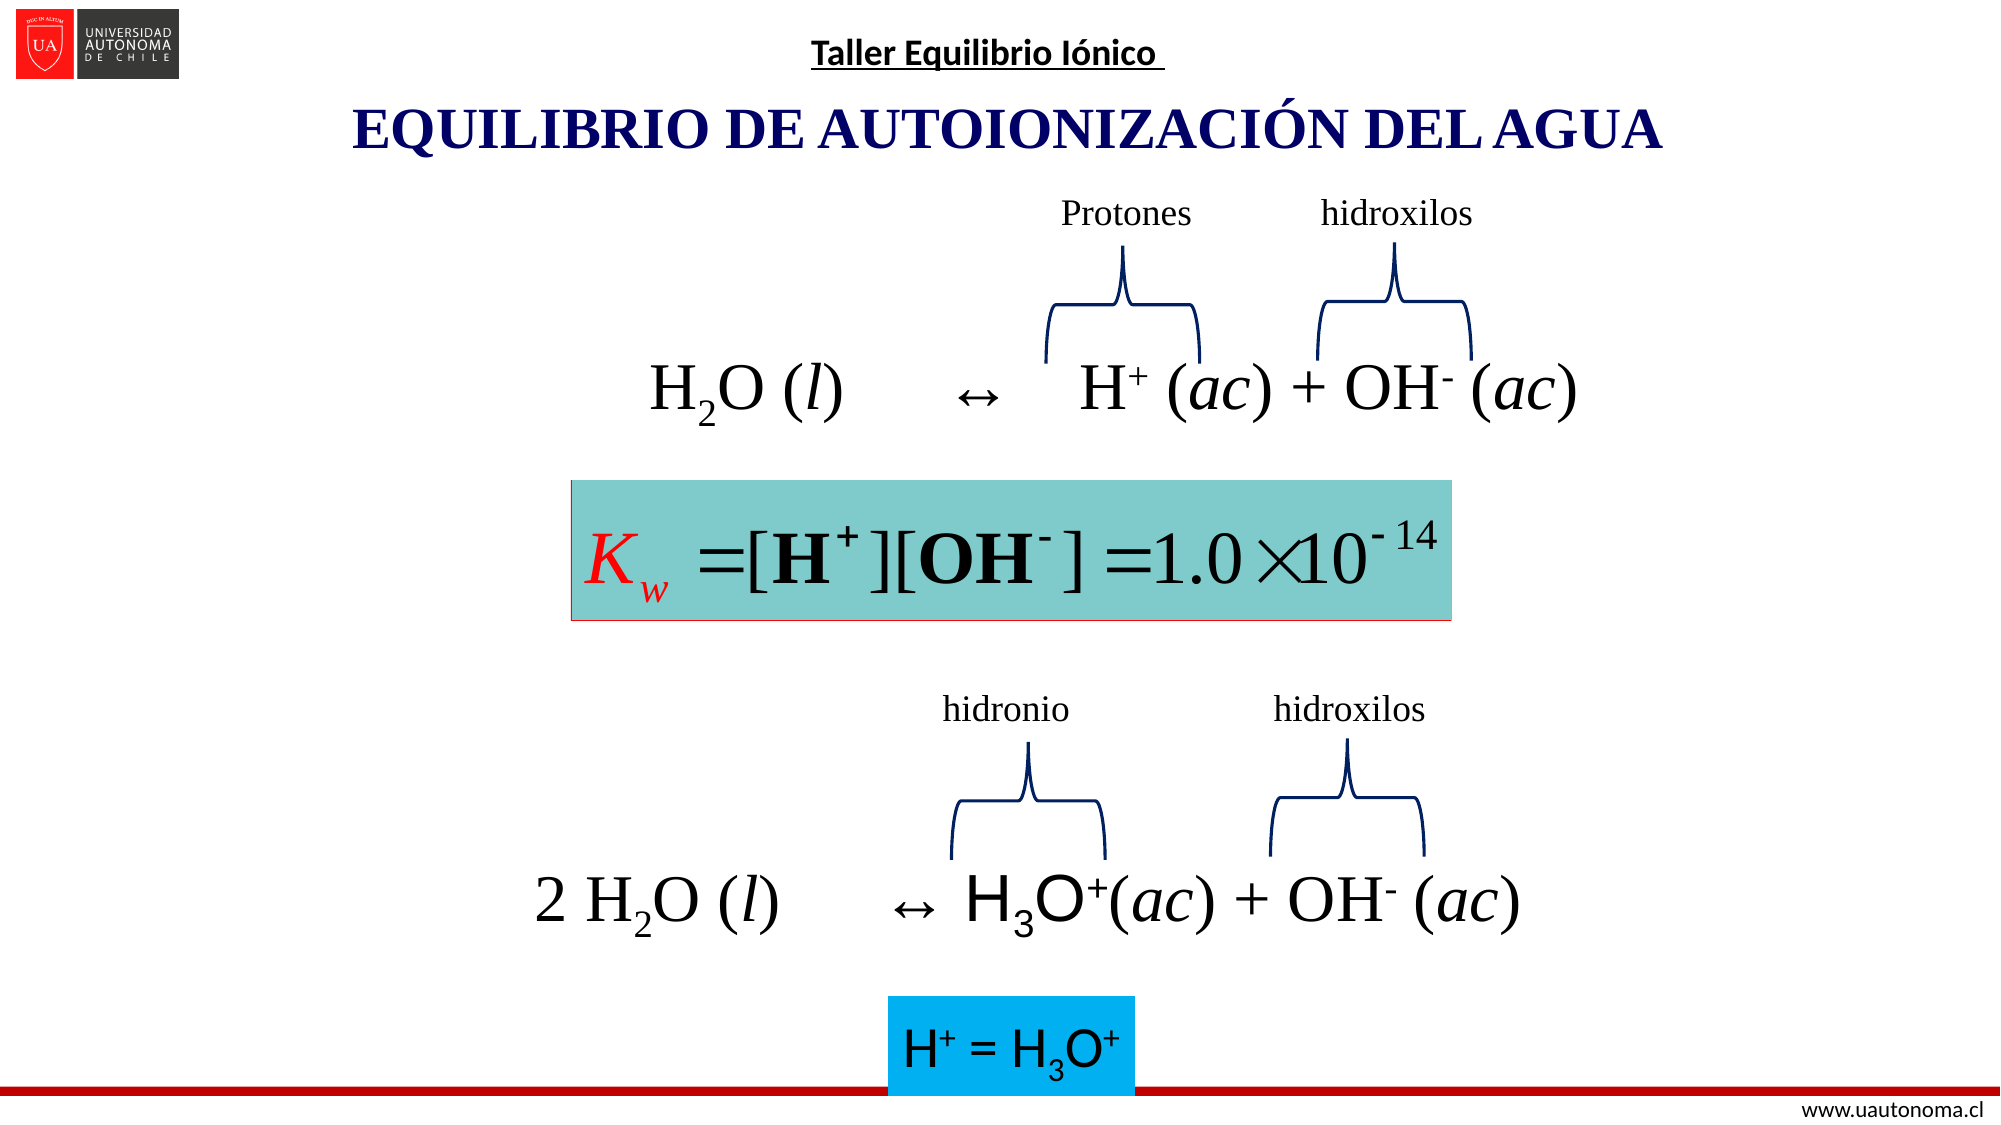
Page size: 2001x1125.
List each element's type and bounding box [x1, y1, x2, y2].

text_box [0, 9, 2000, 1125]
text_box [330, 83, 1686, 493]
picture [570, 480, 1452, 621]
